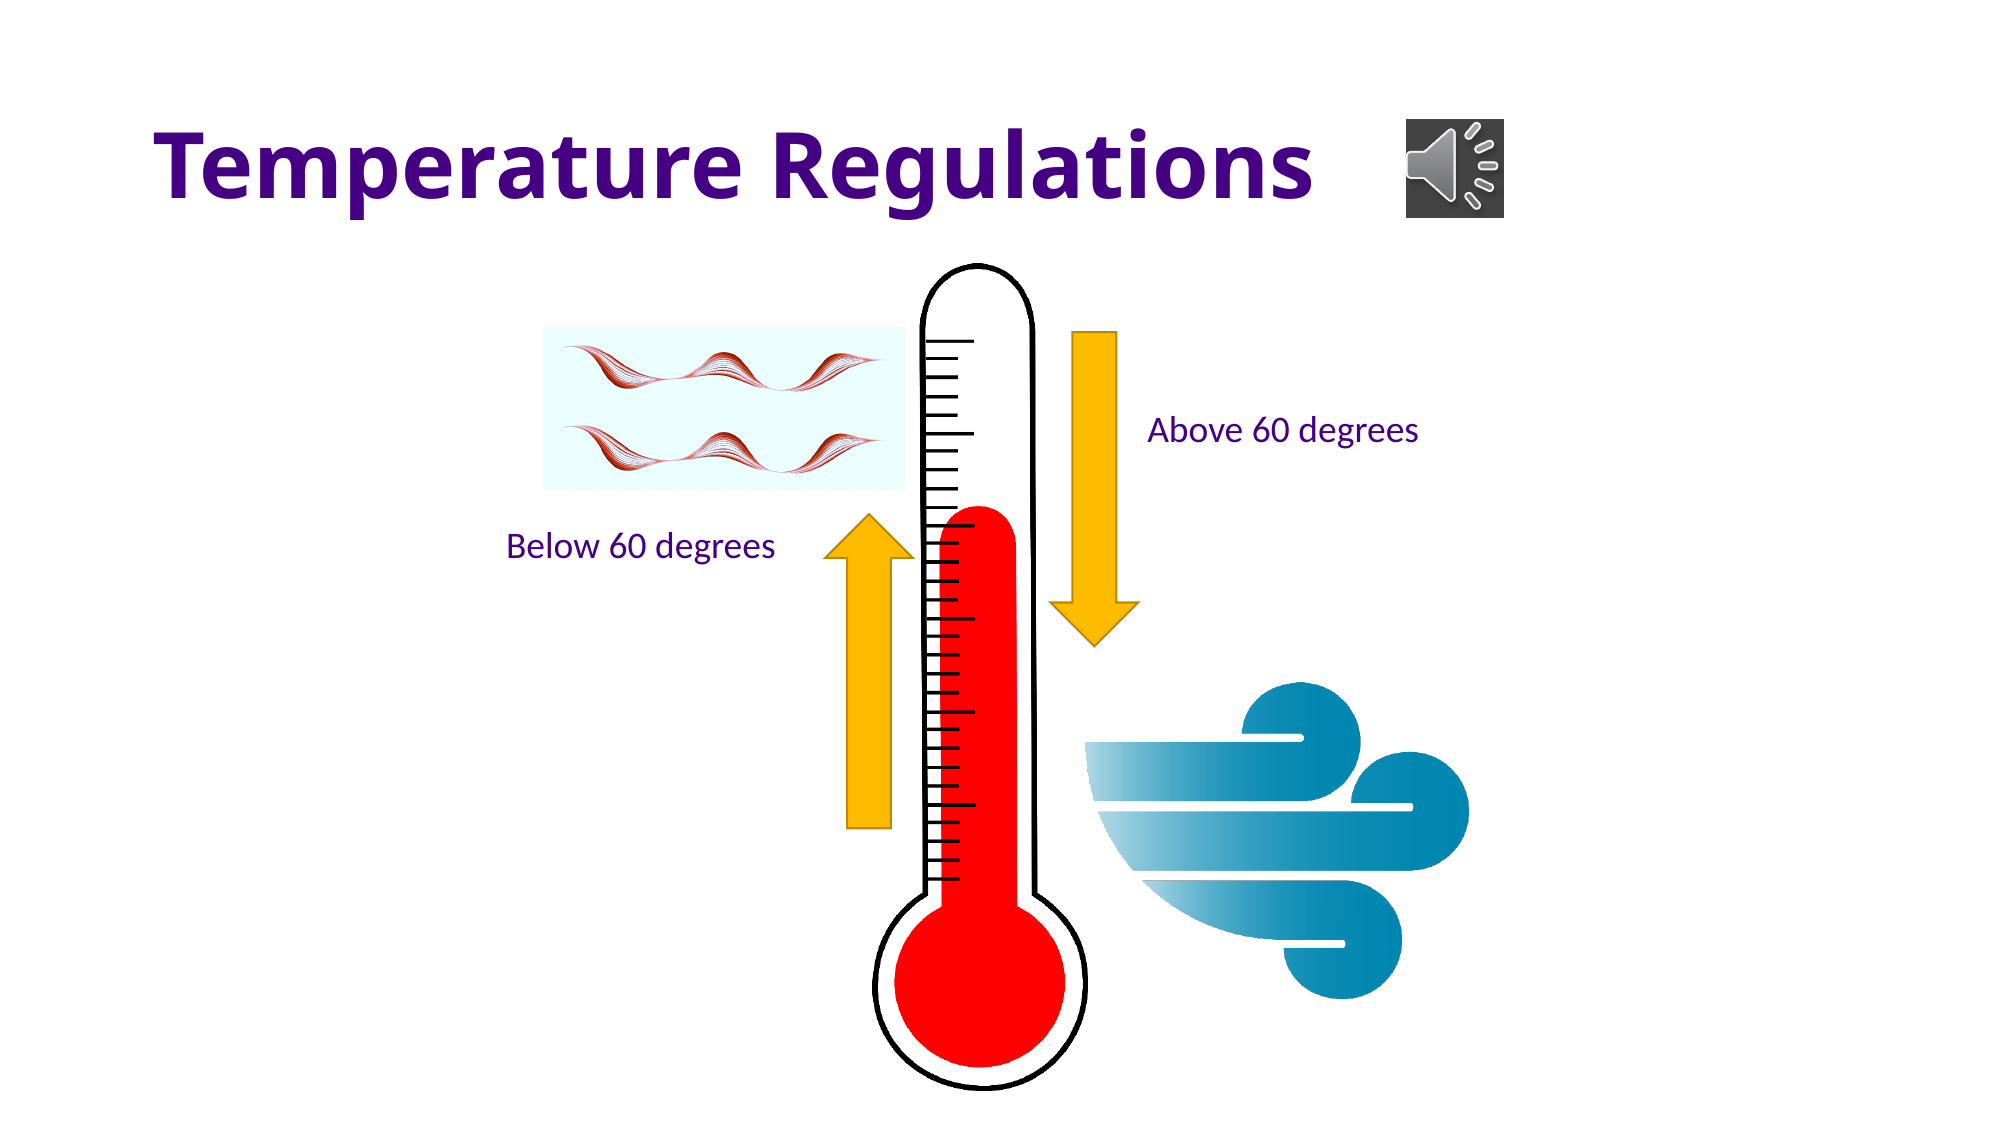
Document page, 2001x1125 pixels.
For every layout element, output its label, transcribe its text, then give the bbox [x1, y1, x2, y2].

text_box Below 60 degrees [491, 514, 795, 574]
picture [543, 263, 1469, 1092]
text_box [1088, 331, 1141, 648]
title Temperature Regulations [137, 59, 1863, 278]
text_box [822, 512, 872, 830]
text_box Above 60 degrees [1132, 398, 1436, 458]
picture [1404, 118, 1505, 219]
